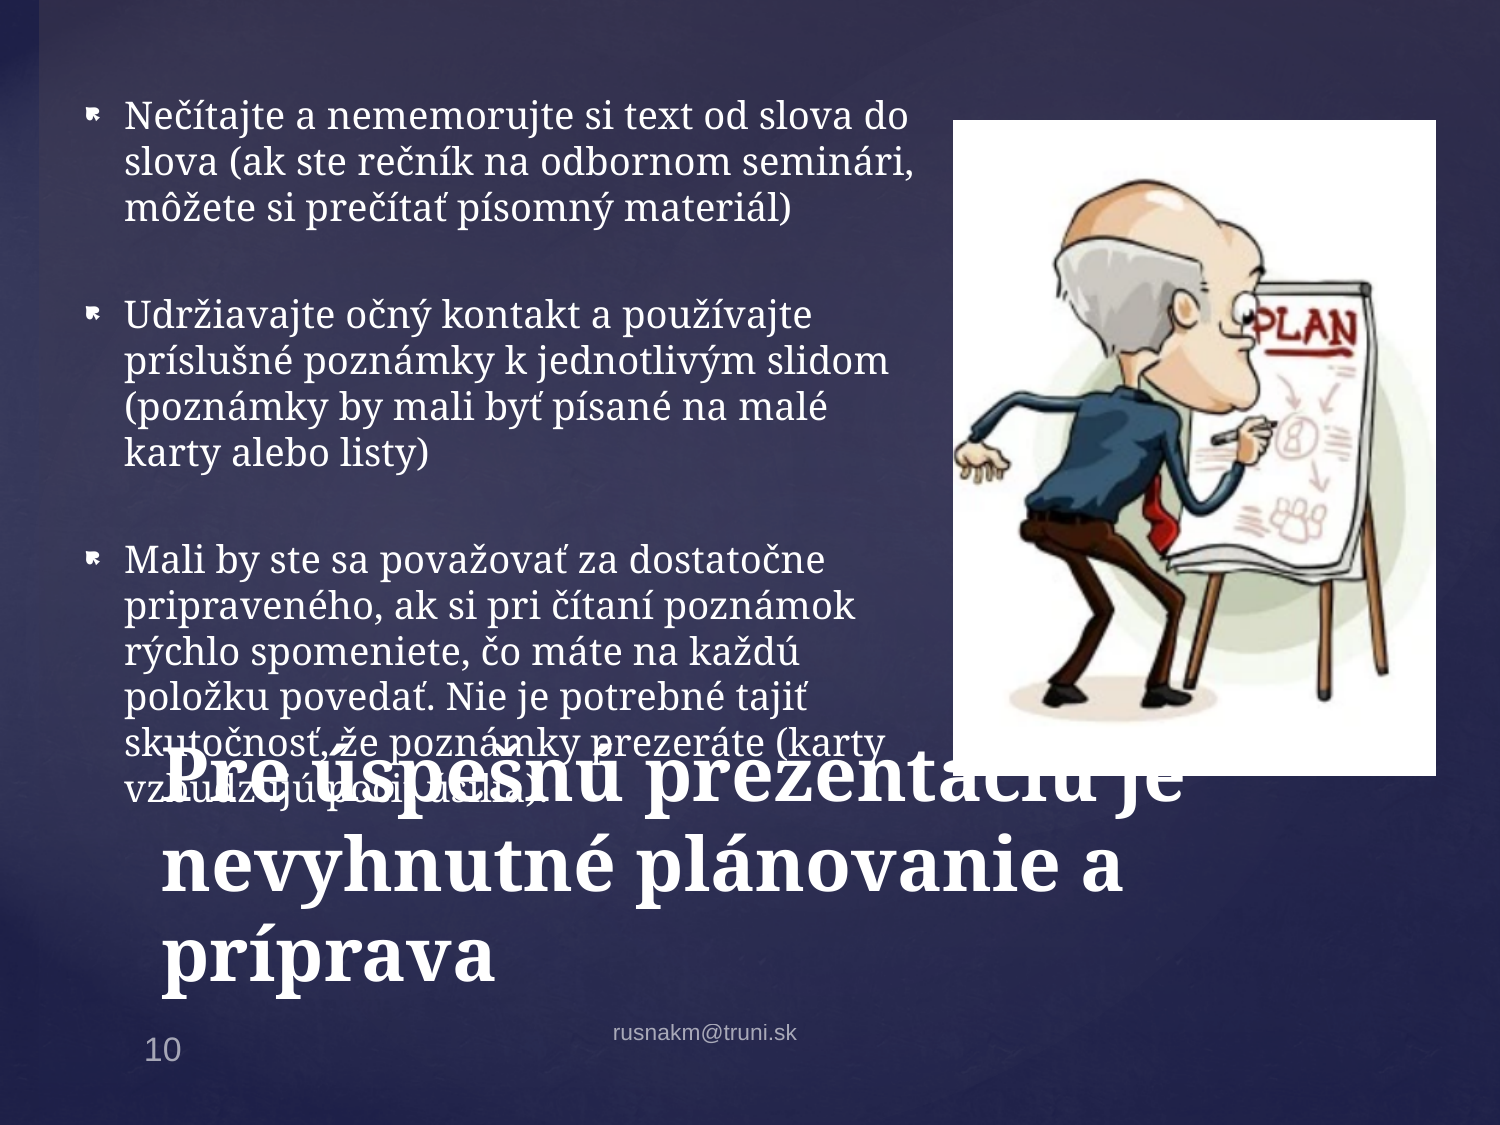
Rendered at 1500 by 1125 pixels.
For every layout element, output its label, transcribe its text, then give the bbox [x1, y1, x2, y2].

slide_number 10 [127, 1018, 250, 1070]
footer rusnakm@truni.sk [596, 1009, 932, 1070]
picture [953, 119, 1436, 776]
list Nečítajte a nememorujte si text od slova do slova (ak ste rečník na odbornom seminári, môžete si prečítať písomný materiál) Udržiavajte očný kontakt a používajte príslušné poznámky k jednotlivým slidom (poznámky by mali byť písané na malé karty alebo listy) Mali by ste sa považovať za dostatočne pripraveného, ​​ak si pri čítaní poznámok rýchlo spomeniete, čo máte na každú položku povedať. Nie je potrebné tajiť skutočnosť, že poznámky prezeráte (karty vzbudzujú pocit úsilia). [64, 78, 951, 824]
title Pre úspešnú prezentáciu je nevyhnutné plánovanie a príprava [145, 854, 1383, 1005]
